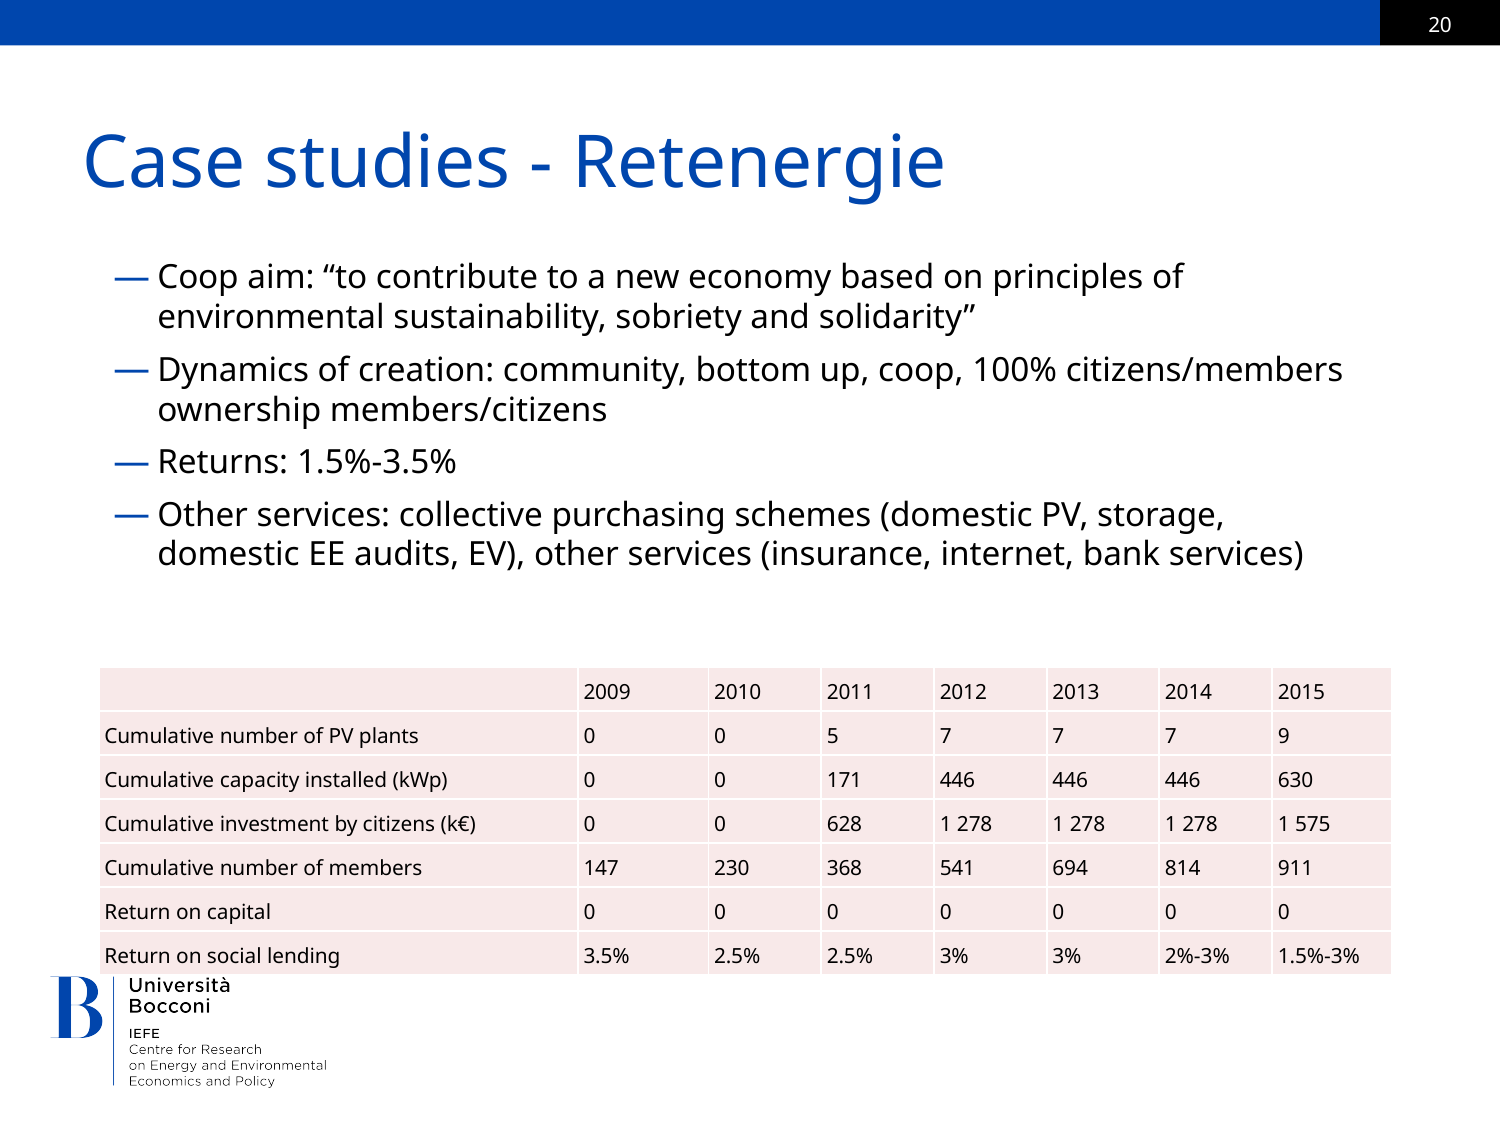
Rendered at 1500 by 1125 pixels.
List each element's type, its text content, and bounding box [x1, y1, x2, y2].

title Case studies - Retenergie [82, 113, 1475, 202]
table_cell Cumulative capacity installed (kWp) [100, 756, 577, 798]
table_cell 1 575 [1273, 800, 1391, 842]
table_cell 1 278 [1048, 800, 1158, 842]
table_cell 630 [1273, 756, 1391, 798]
table_cell 9 [1273, 712, 1391, 754]
table_cell 0 [579, 756, 708, 798]
table_cell 230 [709, 844, 820, 886]
table_cell 7 [1048, 712, 1158, 754]
table_cell 3% [1048, 932, 1158, 974]
table_cell 0 [579, 800, 708, 842]
table_header 2012 [935, 668, 1046, 710]
table_cell 1.5%-3% [1273, 932, 1391, 974]
table_header 2014 [1160, 668, 1271, 710]
table_cell Cumulative number of PV plants [100, 712, 577, 754]
table_cell 694 [1048, 844, 1158, 886]
table_cell 0 [709, 712, 820, 754]
table_cell 7 [935, 712, 1046, 754]
table_cell 1 278 [1160, 800, 1271, 842]
table_cell 911 [1273, 844, 1391, 886]
table_cell 0 [709, 756, 820, 798]
table_cell 0 [579, 888, 708, 930]
table_cell 446 [935, 756, 1046, 798]
table_cell 2.5% [709, 932, 820, 974]
table_cell Cumulative number of members [100, 844, 577, 886]
table_cell 446 [1048, 756, 1158, 798]
table_cell 541 [935, 844, 1046, 886]
table_cell 814 [1160, 844, 1271, 886]
table_cell 147 [579, 844, 708, 886]
table_cell 0 [579, 712, 708, 754]
table_cell 7 [1160, 712, 1271, 754]
table_cell 0 [822, 888, 933, 930]
table_cell Return on social lending [100, 932, 577, 974]
table_cell 3% [935, 932, 1046, 974]
table_header 2010 [709, 668, 820, 710]
table_header 2009 [579, 668, 708, 710]
table_cell 171 [822, 756, 933, 798]
table_cell 3.5% [579, 932, 708, 974]
table_cell Cumulative investment by citizens (k€) [100, 800, 577, 842]
table_header 2013 [1048, 668, 1158, 710]
picture [14, 940, 362, 1122]
table_cell 368 [822, 844, 933, 886]
table_cell Return on capital [100, 888, 577, 930]
table_cell 0 [1048, 888, 1158, 930]
table_cell 628 [822, 800, 933, 842]
table_cell 2%-3% [1160, 932, 1271, 974]
table_cell 1 278 [935, 800, 1046, 842]
table_header [100, 668, 577, 710]
table_cell 0 [1160, 888, 1271, 930]
table_header 2011 [822, 668, 933, 710]
table_cell 446 [1160, 756, 1271, 798]
table_cell 0 [709, 800, 820, 842]
text_box Coop aim: “to contribute to a new economy based on principles of environmental sustainability, sobriety and solidarity” Dynamics of creation: community, bottom up, coop, 100% citizens/members ownership members/citizens Returns: 1.5%-3.5% Other services: collective purchasing schemes (domestic PV, storage, domestic EE audits, EV), other services (insurance, internet, bank services) [98, 248, 1366, 666]
table_cell 0 [935, 888, 1046, 930]
table_cell 0 [1273, 888, 1391, 930]
table_cell 0 [709, 888, 820, 930]
table_cell 2.5% [822, 932, 933, 974]
table_cell 5 [822, 712, 933, 754]
table_header 2015 [1273, 668, 1391, 710]
